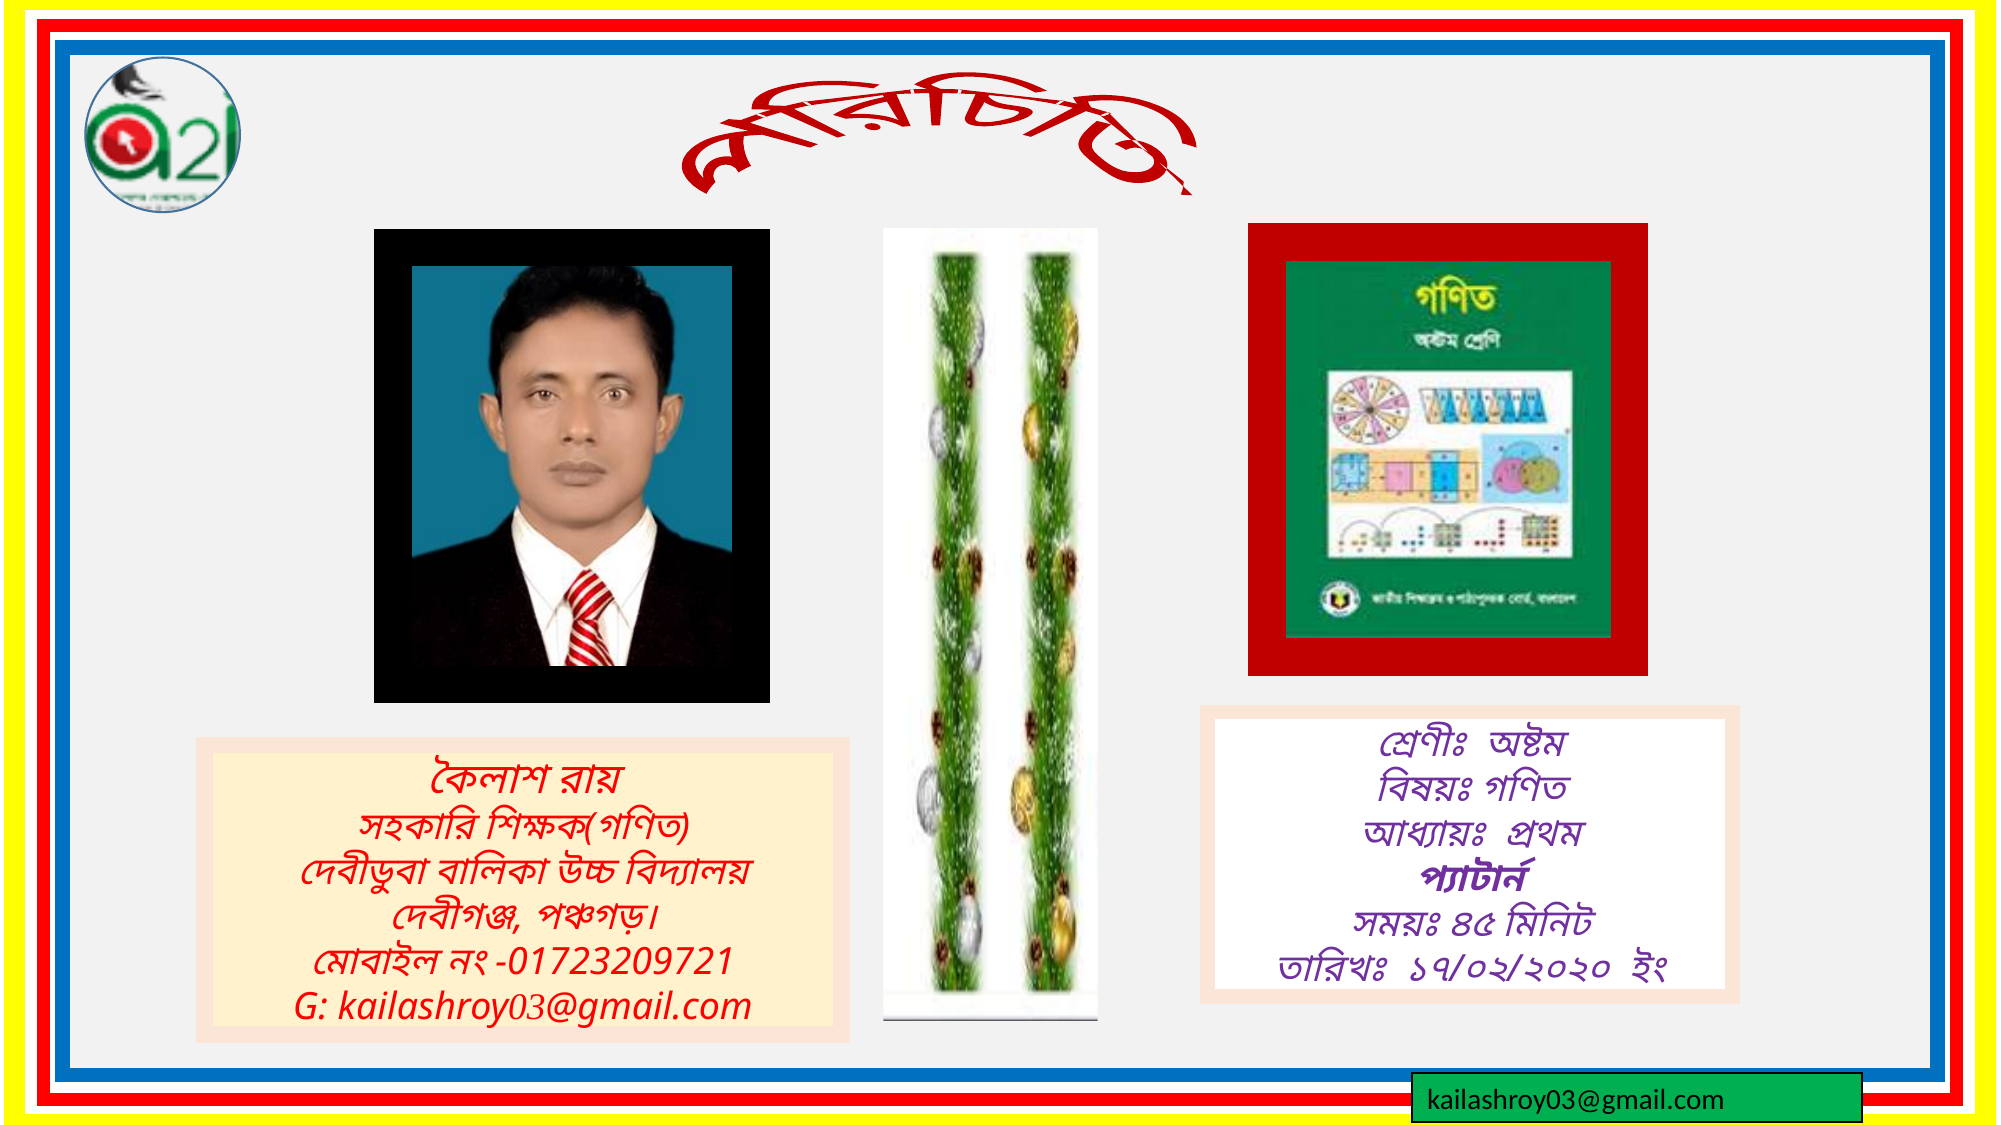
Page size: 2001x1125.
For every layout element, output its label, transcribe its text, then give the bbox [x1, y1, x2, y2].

picture [1285, 260, 1611, 638]
picture [87, 59, 238, 211]
text_box শ্রেণীঃ অষ্টম বিষয়ঃ গণিত আধ্যায়ঃ প্রথম প্যাটার্ন সময়ঃ ৪৫ মিনিট তারিখঃ ১৭/০২/২০২০ ইং [1206, 711, 1733, 998]
picture [411, 266, 732, 666]
picture [883, 228, 1098, 1021]
text_box কৈলাশ রায় সহকারি শিক্ষক(গণিত) দেবীডুবা বালিকা উচ্চ বিদ্যালয় দেবীগঞ্জ, পঞ্চগড়। মোবাইল নং -01723209721 G: kailashroy03@gmail.com [204, 744, 842, 1035]
